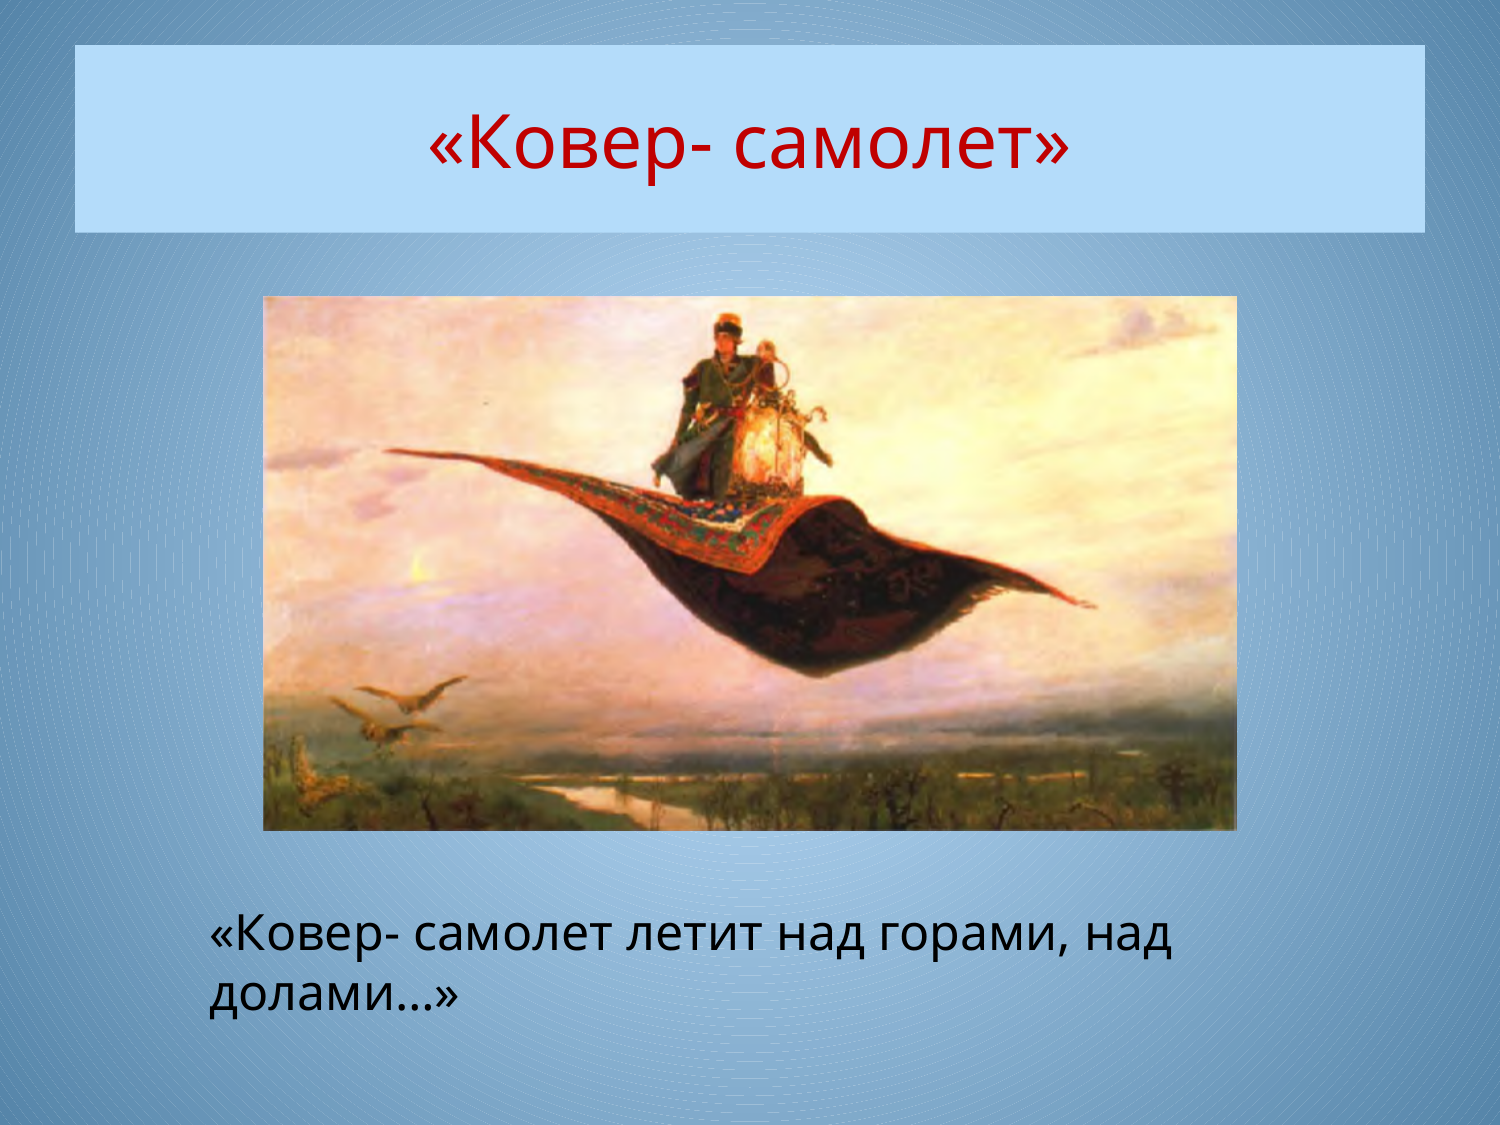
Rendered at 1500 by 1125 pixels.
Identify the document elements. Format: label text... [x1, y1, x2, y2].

title «Ковер- самолет» [75, 45, 1425, 233]
picture [262, 295, 1238, 831]
text_box «Ковер- самолет летит над горами, над долами…» [194, 893, 1424, 1028]
